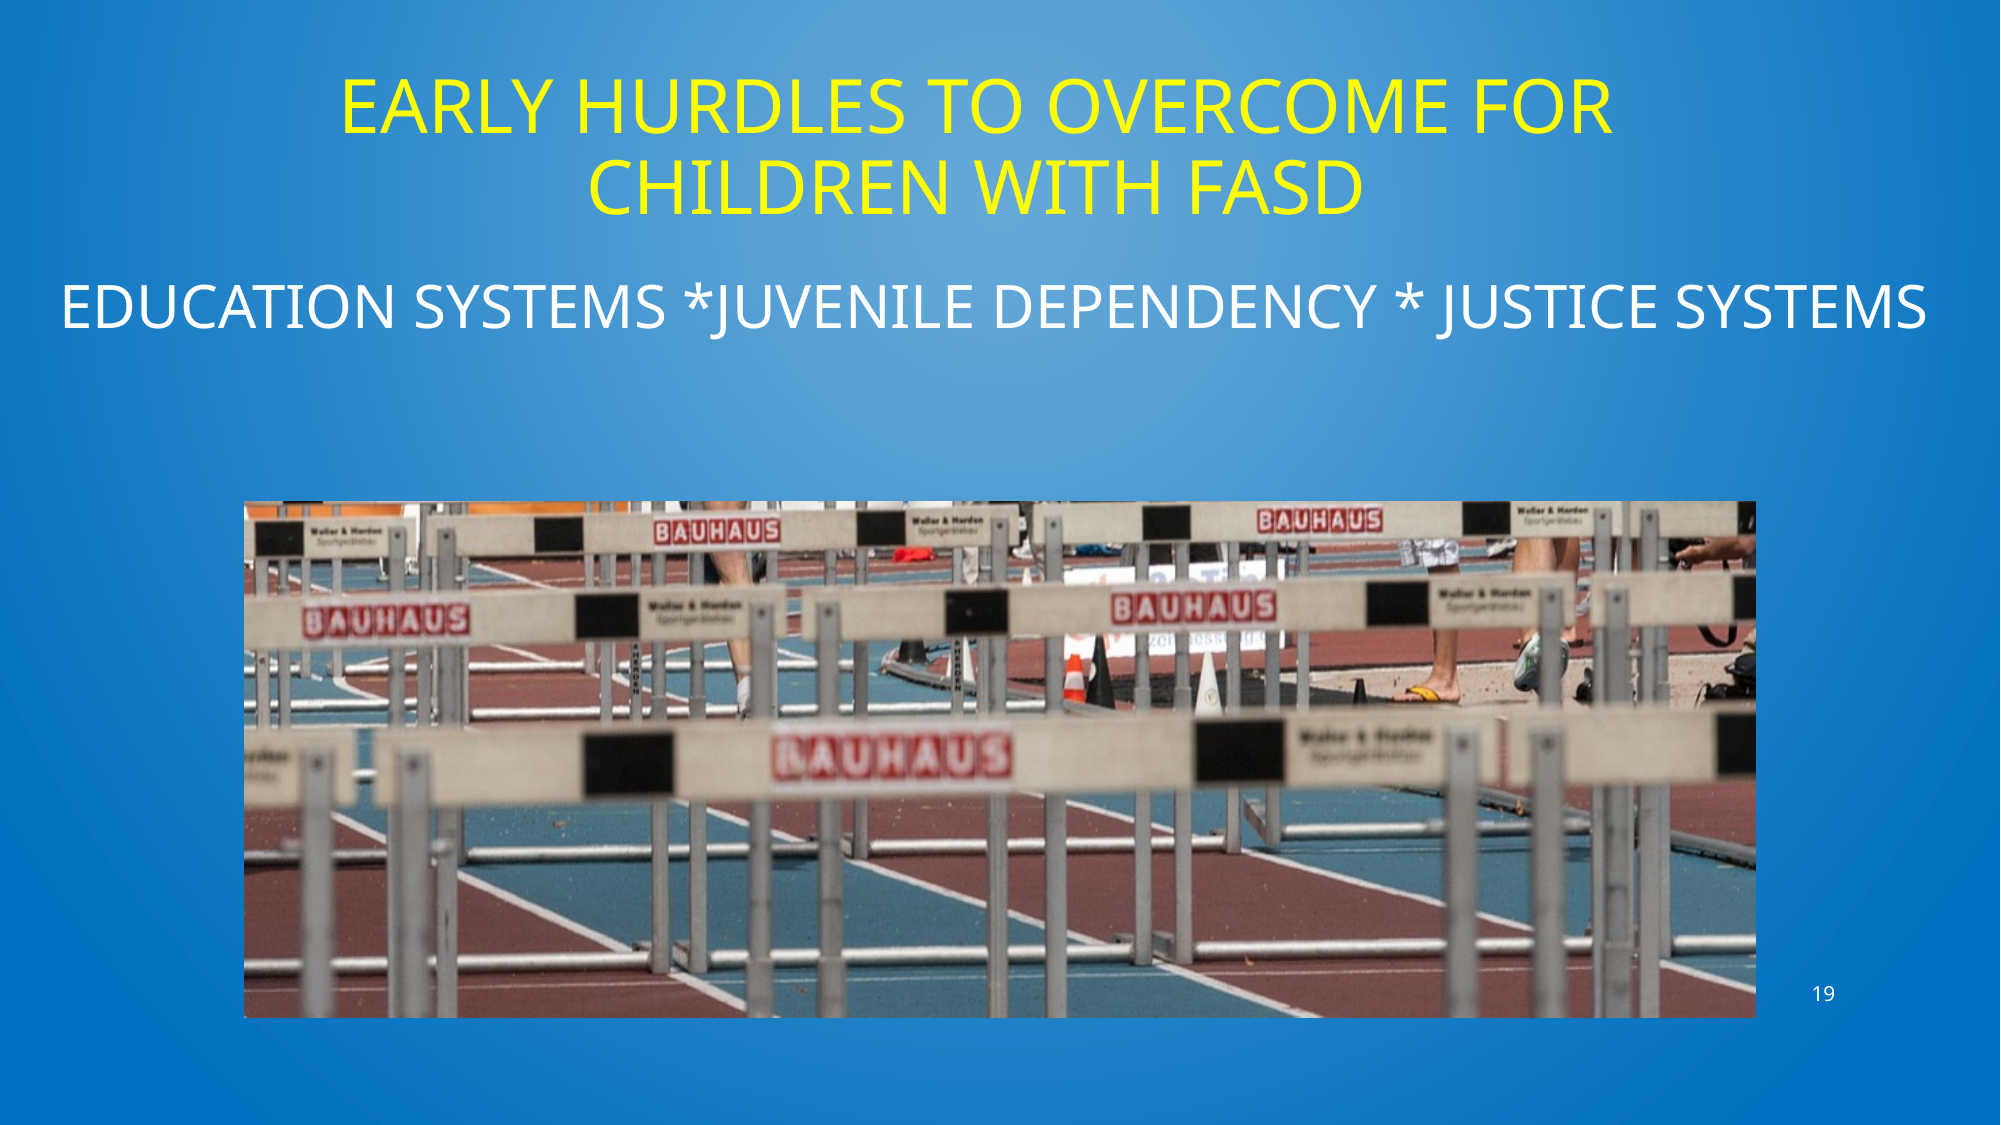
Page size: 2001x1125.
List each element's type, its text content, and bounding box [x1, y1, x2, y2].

title Early Hurdles to Overcome for Children with FASD [210, 45, 1743, 125]
picture [0, 0, 2000, 1125]
slide_number 19 [1759, 965, 1851, 1025]
list Education Systems *Juvenile dependency * Justice Systems [21, 125, 1952, 423]
